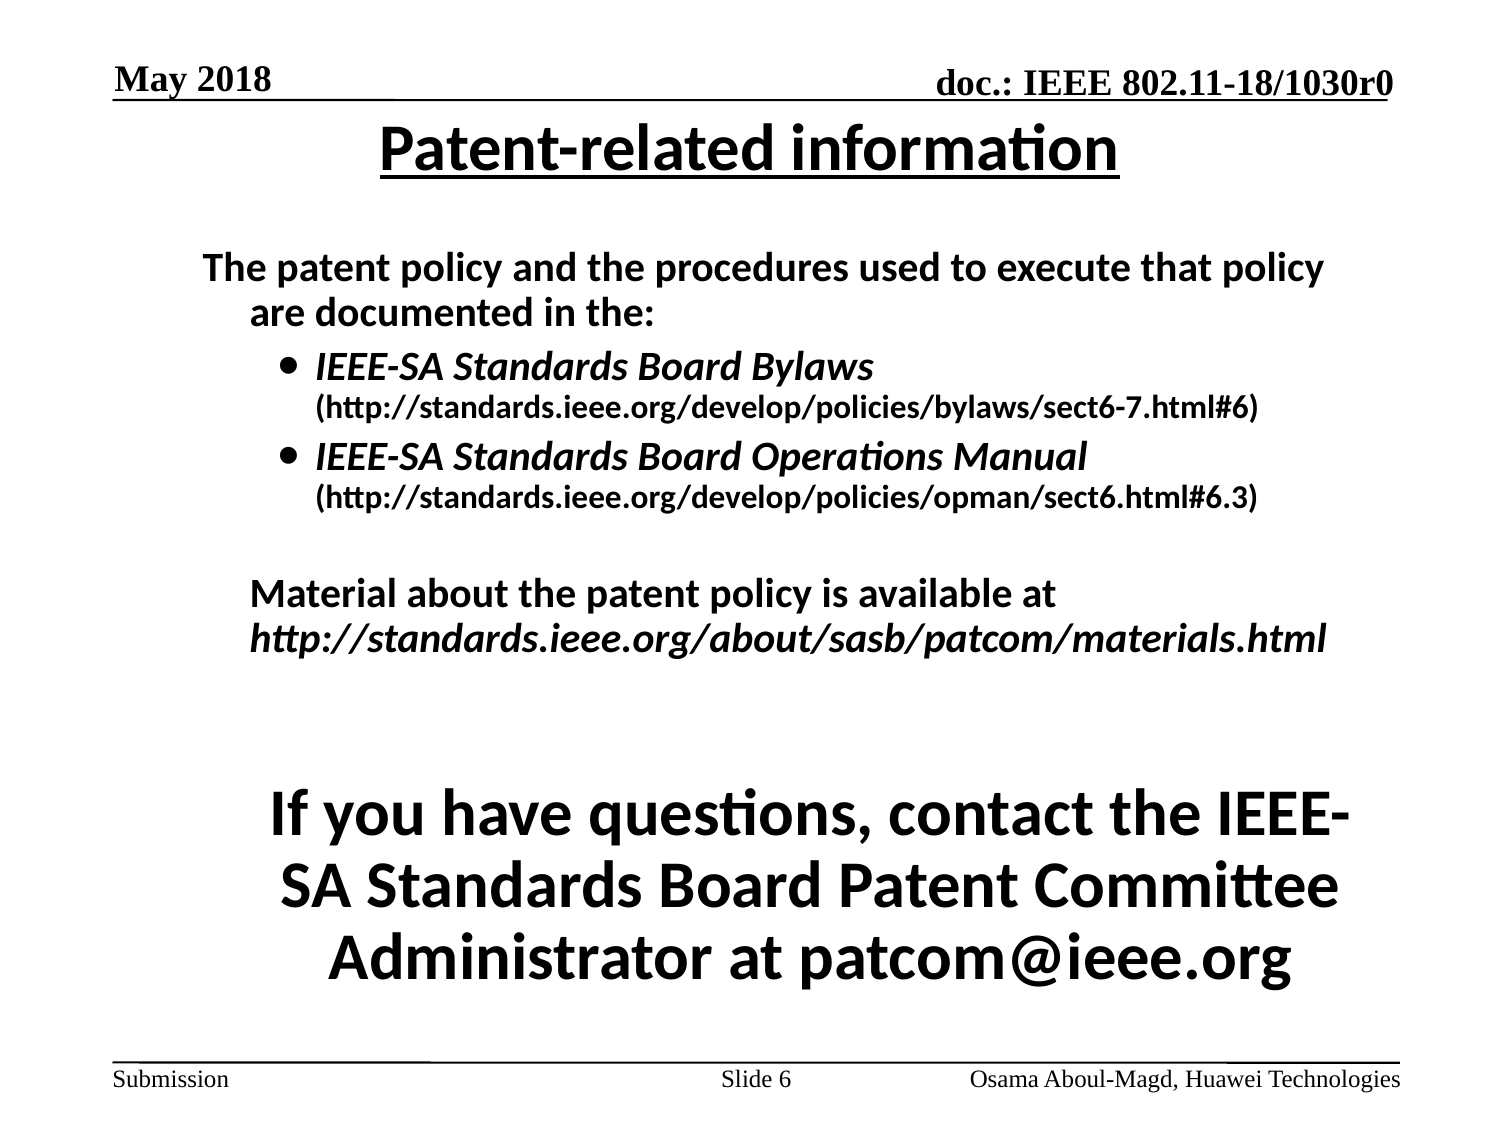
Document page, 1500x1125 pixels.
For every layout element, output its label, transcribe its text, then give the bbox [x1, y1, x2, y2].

title Patent-related information [112, 112, 1388, 176]
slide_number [114, 54, 423, 100]
list The patent policy and the procedures used to execute that policy are documented in the: IEEE-SA Standards Board Bylaws (http://standards.ieee.org/develop/policies/bylaws/sect6-7.html#6) IEEE-SA Standards Board Operations Manual (http://standards.ieee.org/develop/policies/opman/sect6.html#6.3) Material about the patent policy is available at http://standards.ieee.org/about/sasb/patcom/materials.html If you have questions, contact the IEEE-SA Standards Board Patent Committee Administrator at patcom@ieee.org [112, 237, 1388, 913]
slide_number Slide 6 [712, 1061, 800, 1123]
footer Osama Aboul-Magd, Huawei Technologies [878, 1061, 1402, 1093]
